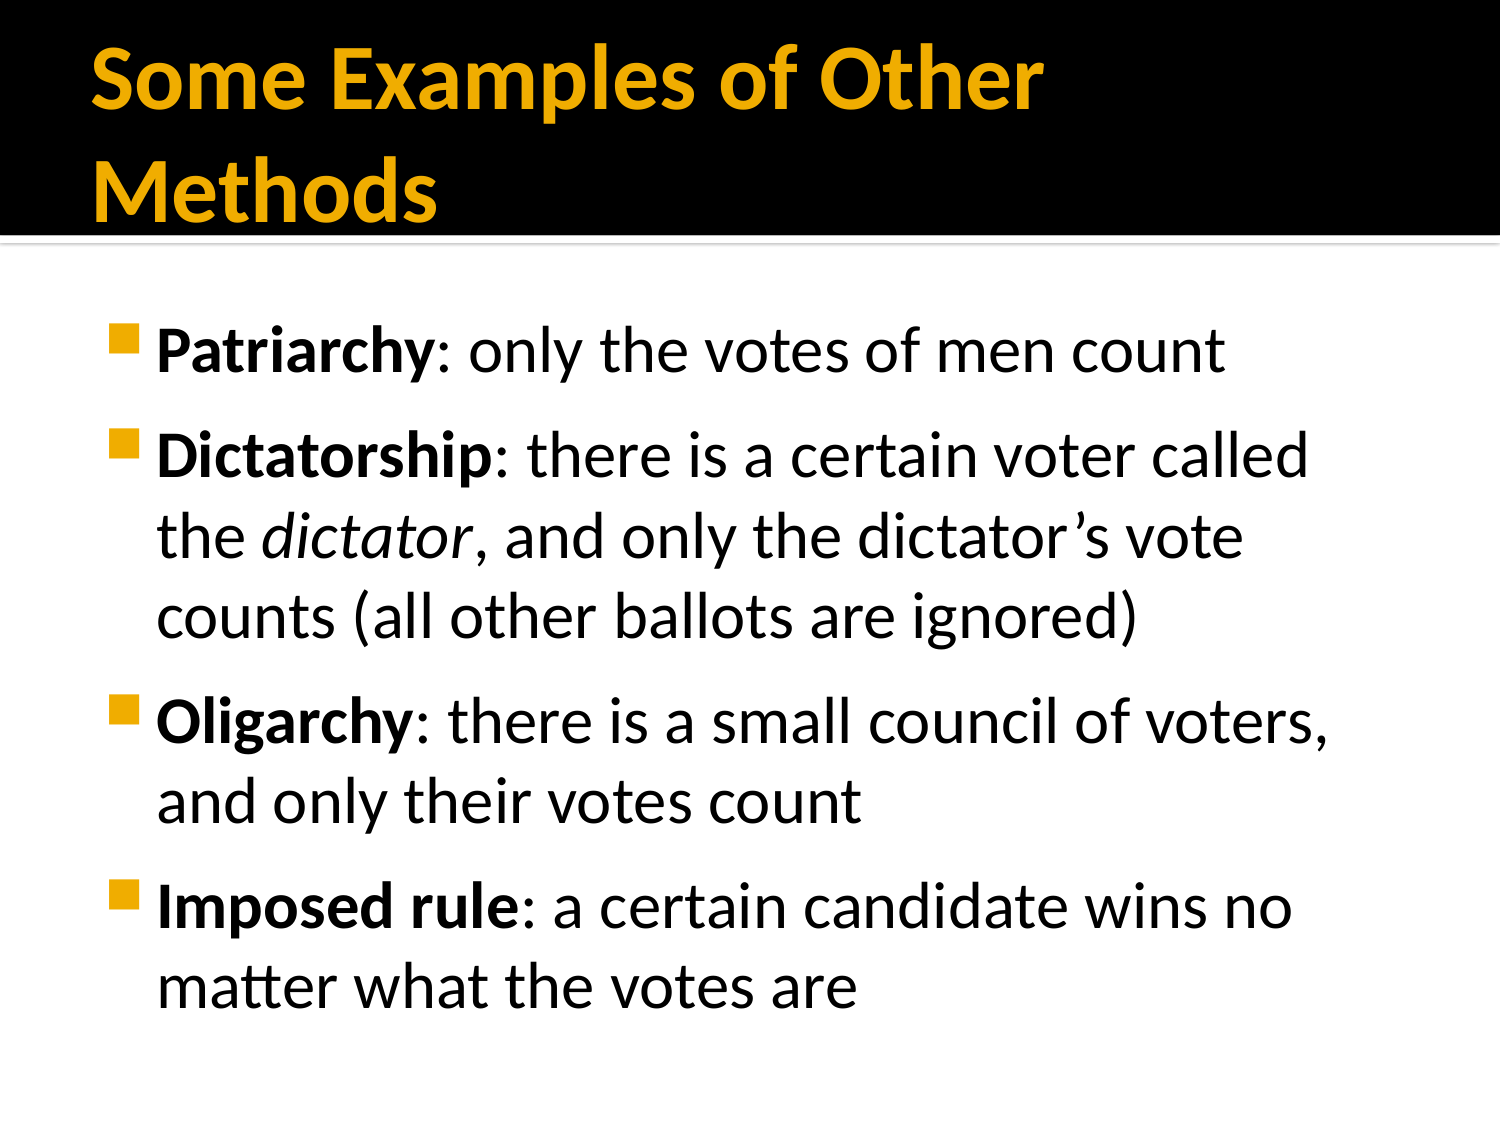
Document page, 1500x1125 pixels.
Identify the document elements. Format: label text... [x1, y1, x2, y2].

title Some Examples of Other Methods [75, 25, 1425, 231]
list Patriarchy: only the votes of men count Dictatorship: there is a certain voter called the dictator, and only the dictator’s vote counts (all other ballots are ignored) Oligarchy: there is a small council of voters, and only their votes count Imposed rule: a certain candidate wins no matter what the votes are [75, 291, 1425, 1050]
